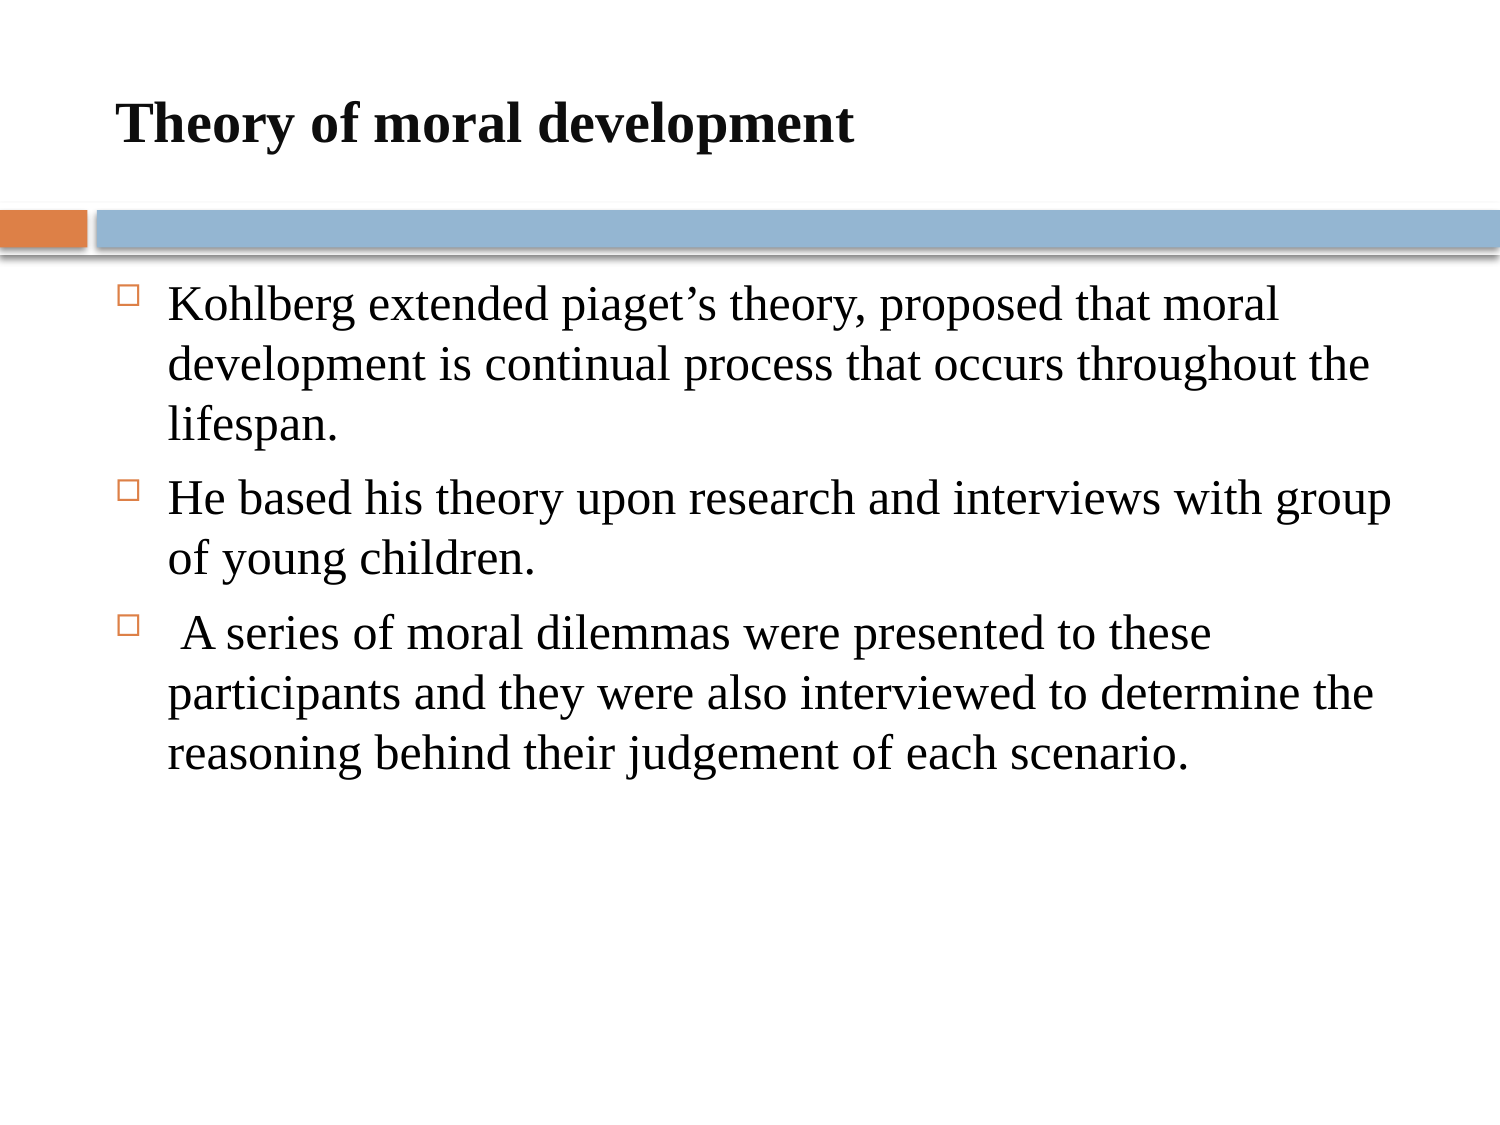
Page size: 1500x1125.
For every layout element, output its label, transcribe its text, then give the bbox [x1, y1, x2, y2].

list Kohlberg extended piaget’s theory, proposed that moral development is continual process that occurs throughout the lifespan. He based his theory upon research and interviews with group of young children. A series of moral dilemmas were presented to these participants and they were also interviewed to determine the reasoning behind their judgement of each scenario. [100, 262, 1438, 1000]
title Theory of moral development [100, 37, 1438, 200]
